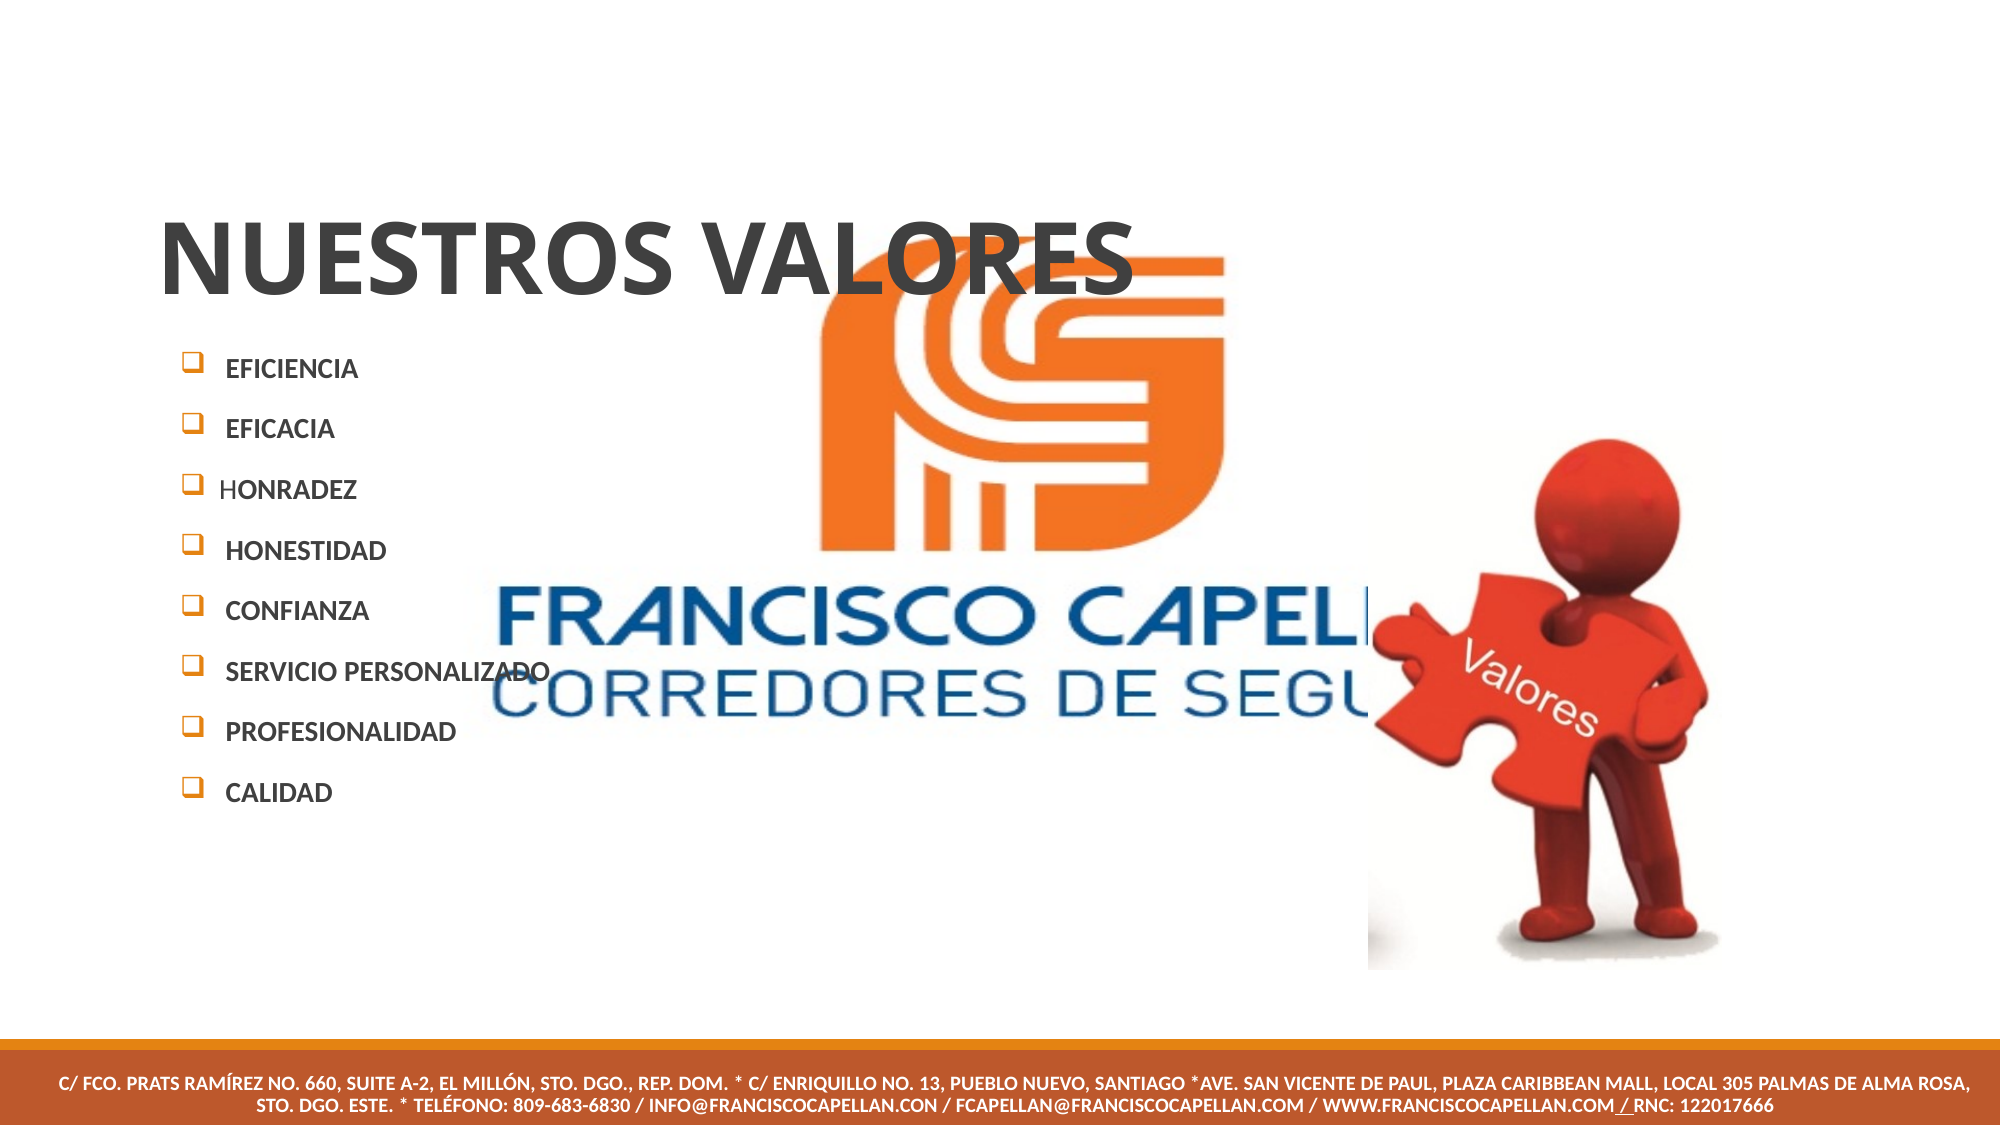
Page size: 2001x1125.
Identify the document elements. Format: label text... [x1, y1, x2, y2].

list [1368, 430, 1722, 971]
picture [0, 0, 2001, 1125]
footer C/ Fco. Prats Ramírez No. 660, Suite A-2, El Millón, Sto. Dgo., Rep. Dom. * C/ Enriquillo No. 13, Pueblo Nuevo, Santiago *Ave. San Vicente de Paul, Plaza Caribbean Mall, Local 305 Palmas de Alma Rosa, Sto. Dgo. Este. * Teléfono: 809-683-6830 / info@franciscocapellan.con / fcapellan@franciscocapellan.com / www.franciscocapellan.com / RNC: 122017666 [17, 1065, 2000, 1125]
list Eficiencia Eficacia Honradez Honestidad Confianza Servicio personalizado Profesionalidad Calidad [180, 285, 1220, 1030]
title NUESTROS VALORES [141, 85, 1792, 324]
